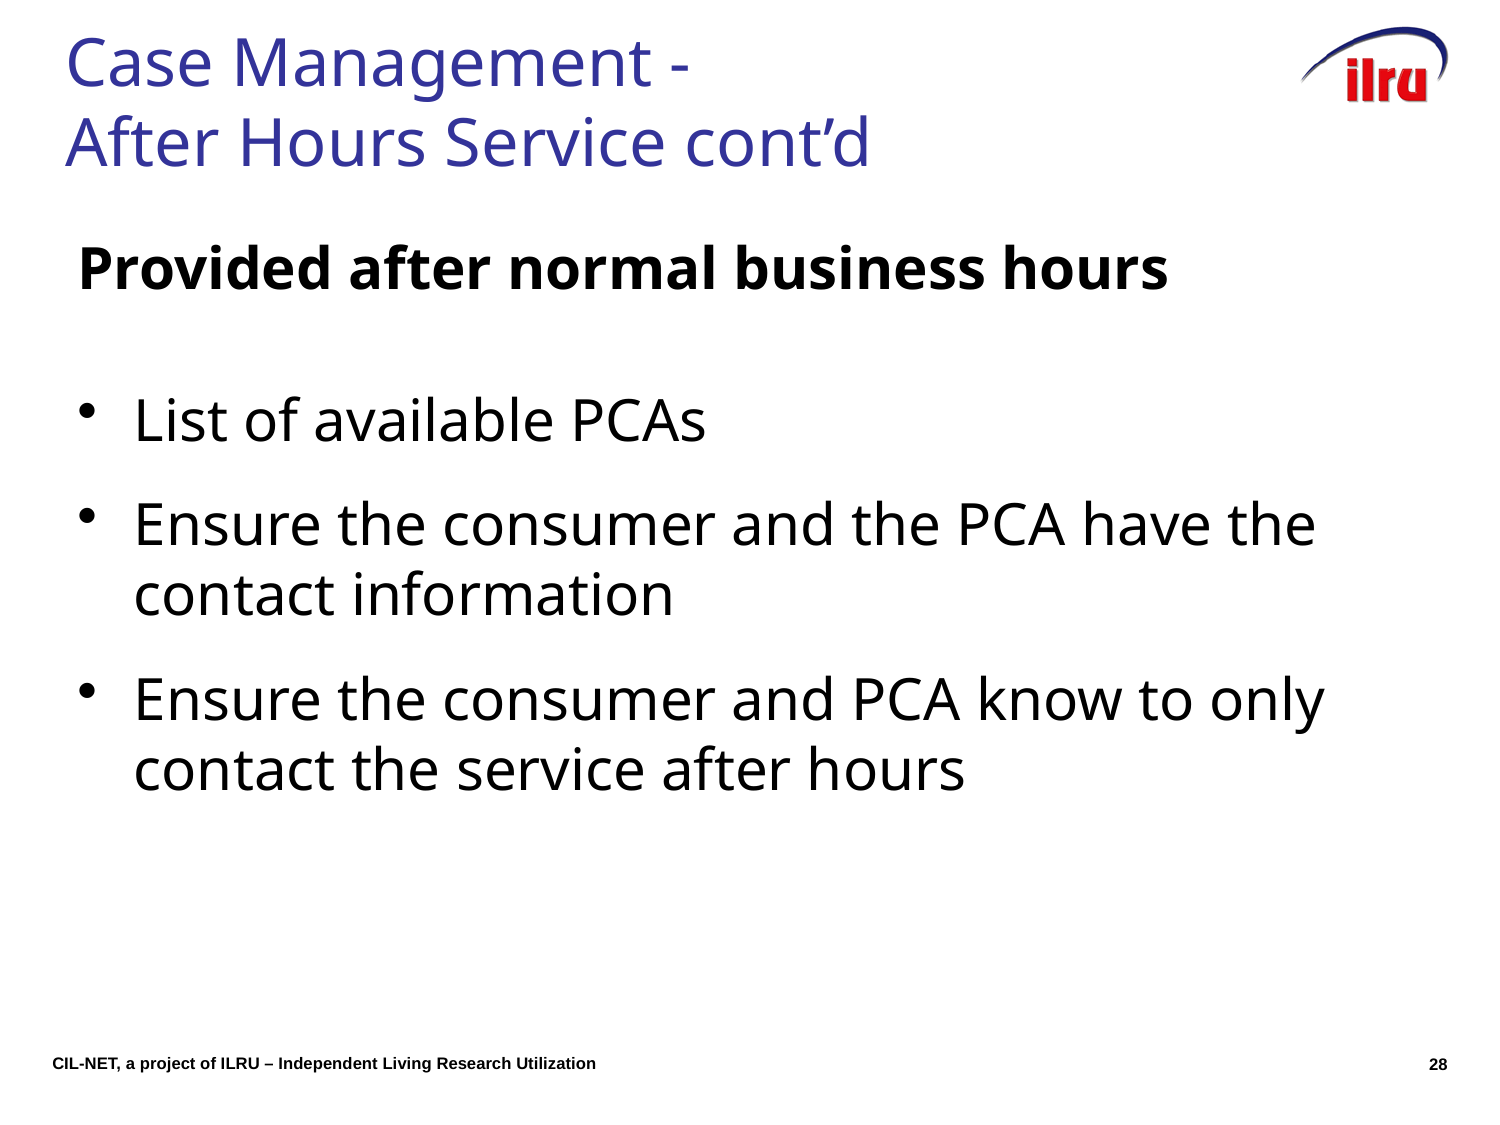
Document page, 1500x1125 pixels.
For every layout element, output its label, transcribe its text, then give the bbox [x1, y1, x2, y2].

list Provided after normal business hours List of available PCAs Ensure the consumer and the PCA have the contact information Ensure the consumer and PCA know to only contact the service after hours [62, 223, 1482, 1050]
title Case Management - After Hours Service cont’d [50, 24, 1475, 175]
